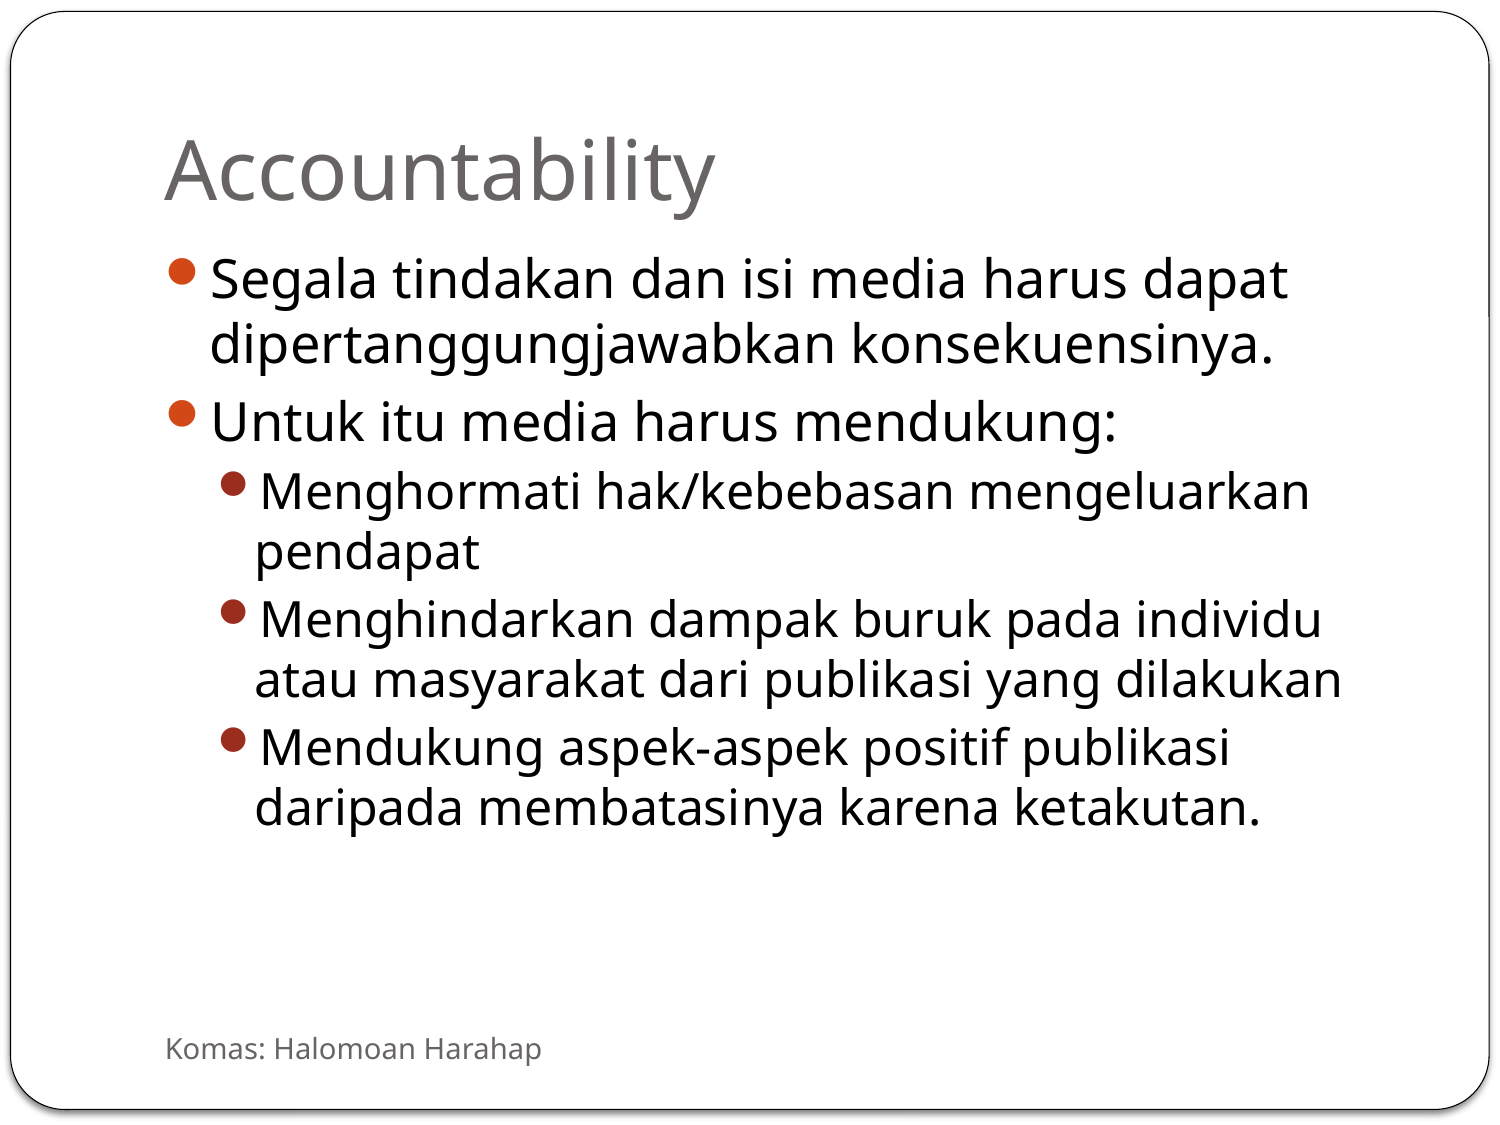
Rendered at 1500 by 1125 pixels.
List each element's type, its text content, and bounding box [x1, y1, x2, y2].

footer Komas: Halomoan Harahap [150, 1012, 800, 1088]
title Accountability [150, 45, 1425, 233]
list Segala tindakan dan isi media harus dapat dipertanggungjawabkan konsekuensinya. Untuk itu media harus mendukung: Menghormati hak/kebebasan mengeluarkan pendapat Menghindarkan dampak buruk pada individu atau masyarakat dari publikasi yang dilakukan Mendukung aspek-aspek positif publikasi daripada membatasinya karena ketakutan. [150, 237, 1425, 988]
